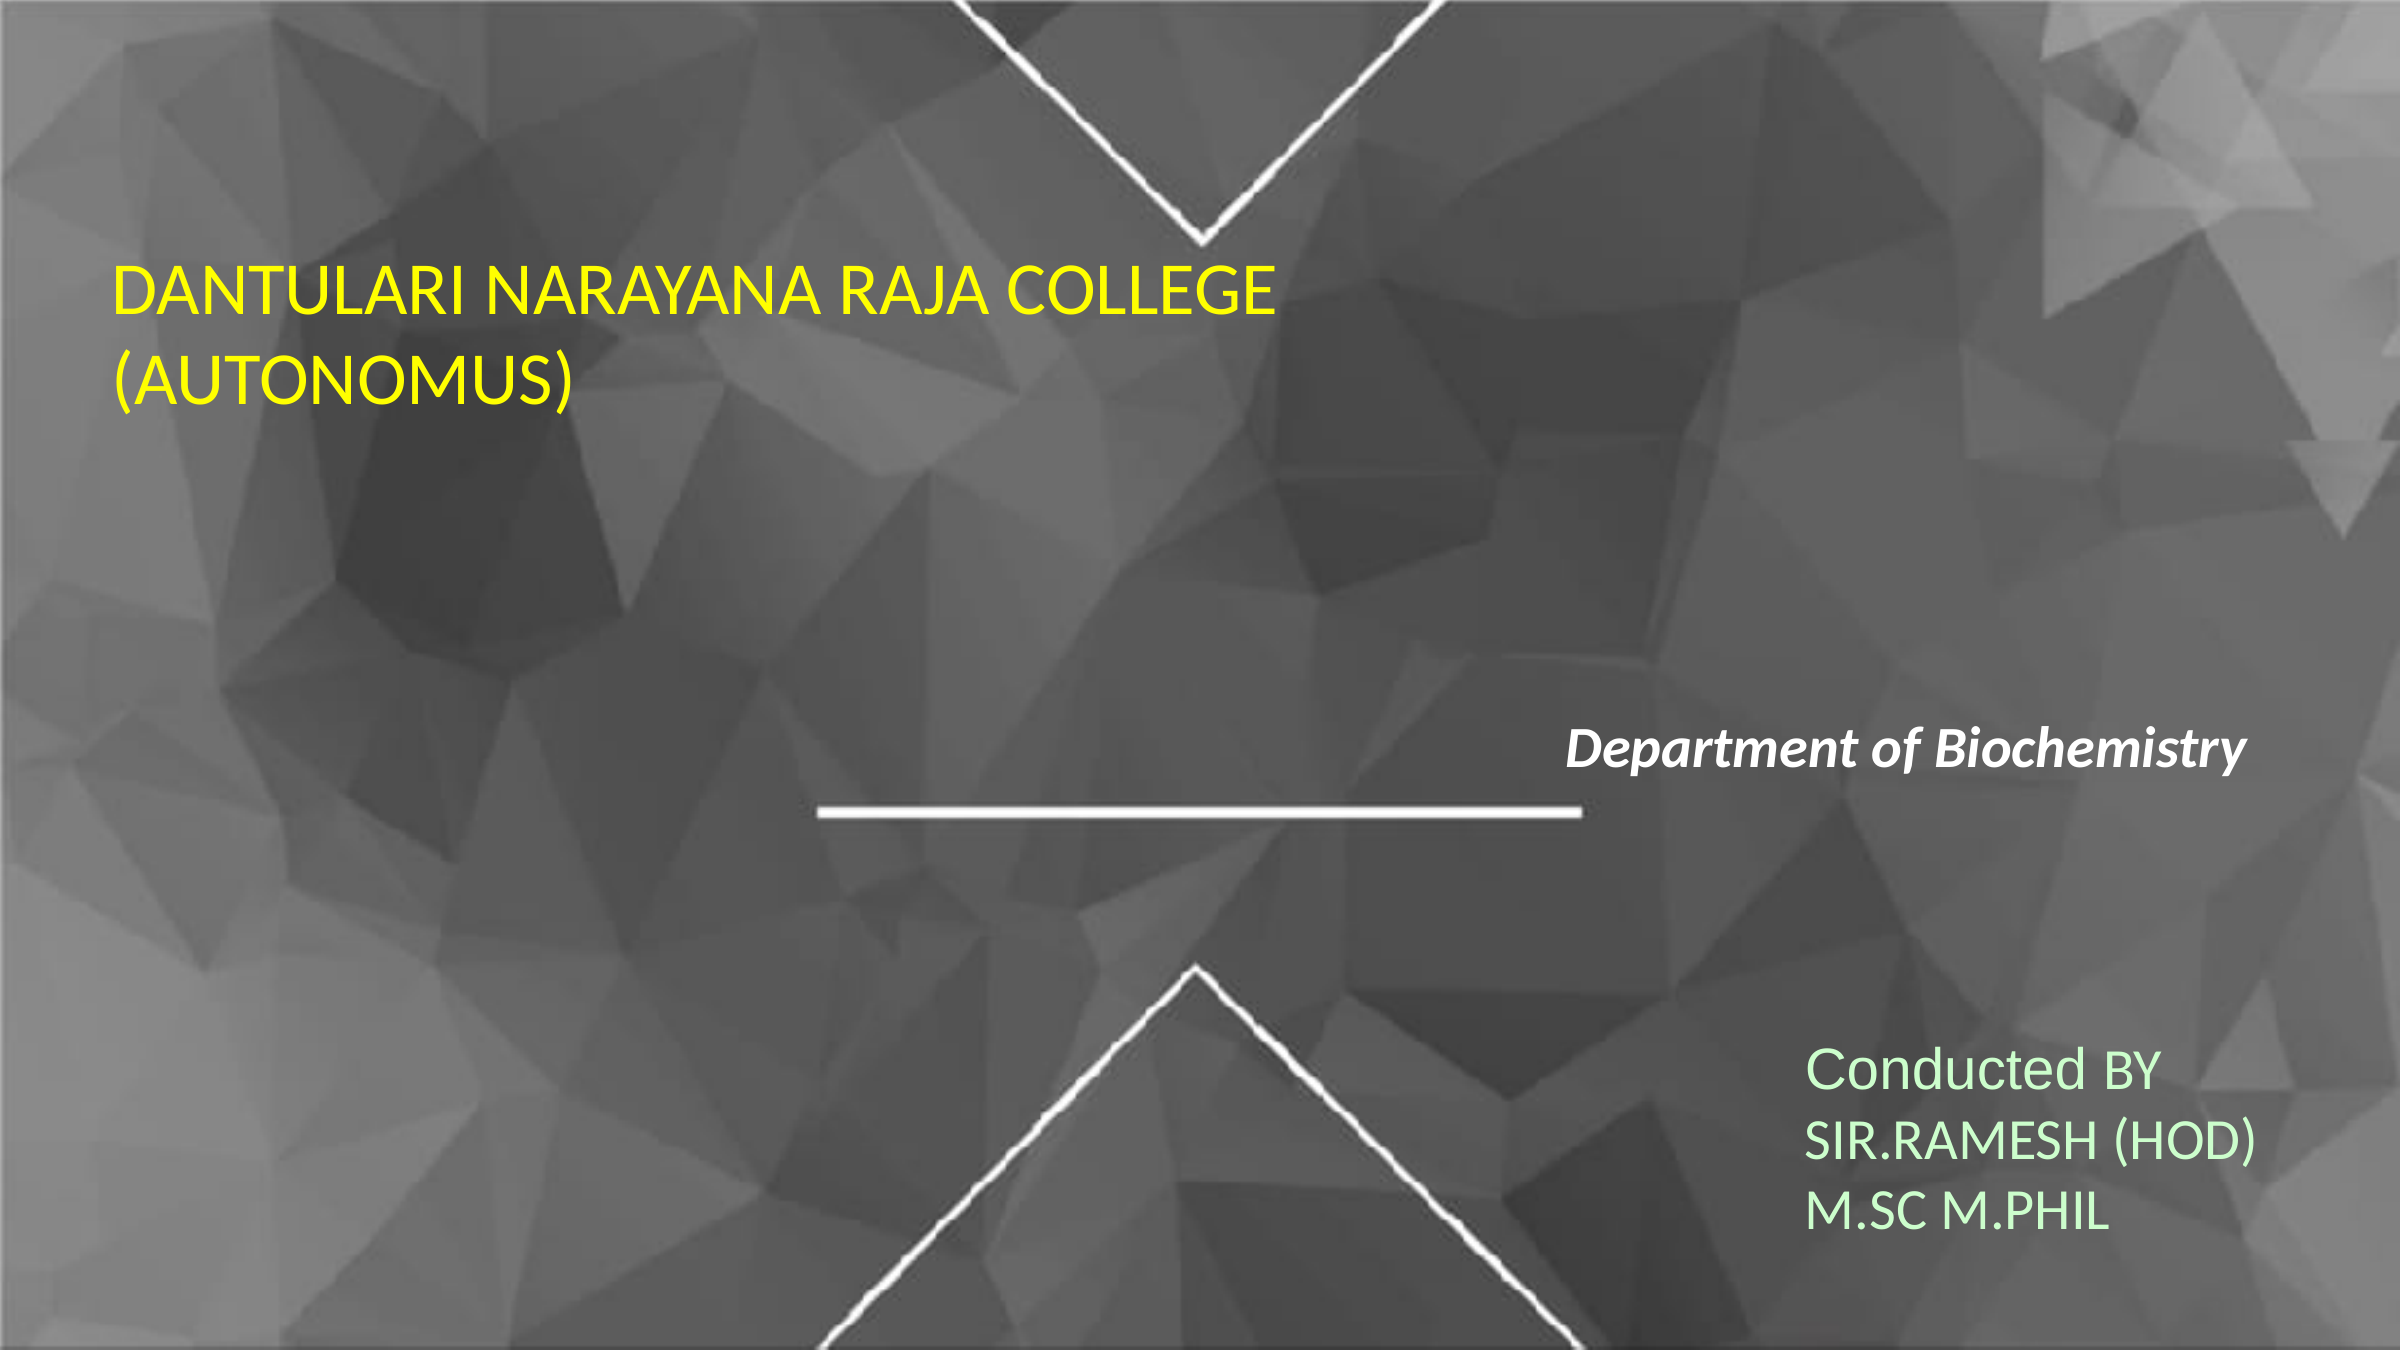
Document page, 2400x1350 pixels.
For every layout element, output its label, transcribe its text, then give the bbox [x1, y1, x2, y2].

text_box Conducted BY SIR.RAMESH (HOD) M.SC M.PHIL [1789, 1023, 2400, 1249]
picture [0, 0, 2400, 1350]
text_box DANTULARI NARAYANA RAJA COLLEGE (AUTONOMUS) [96, 232, 2304, 518]
text_box Department of Biochemistry [1550, 702, 2400, 787]
